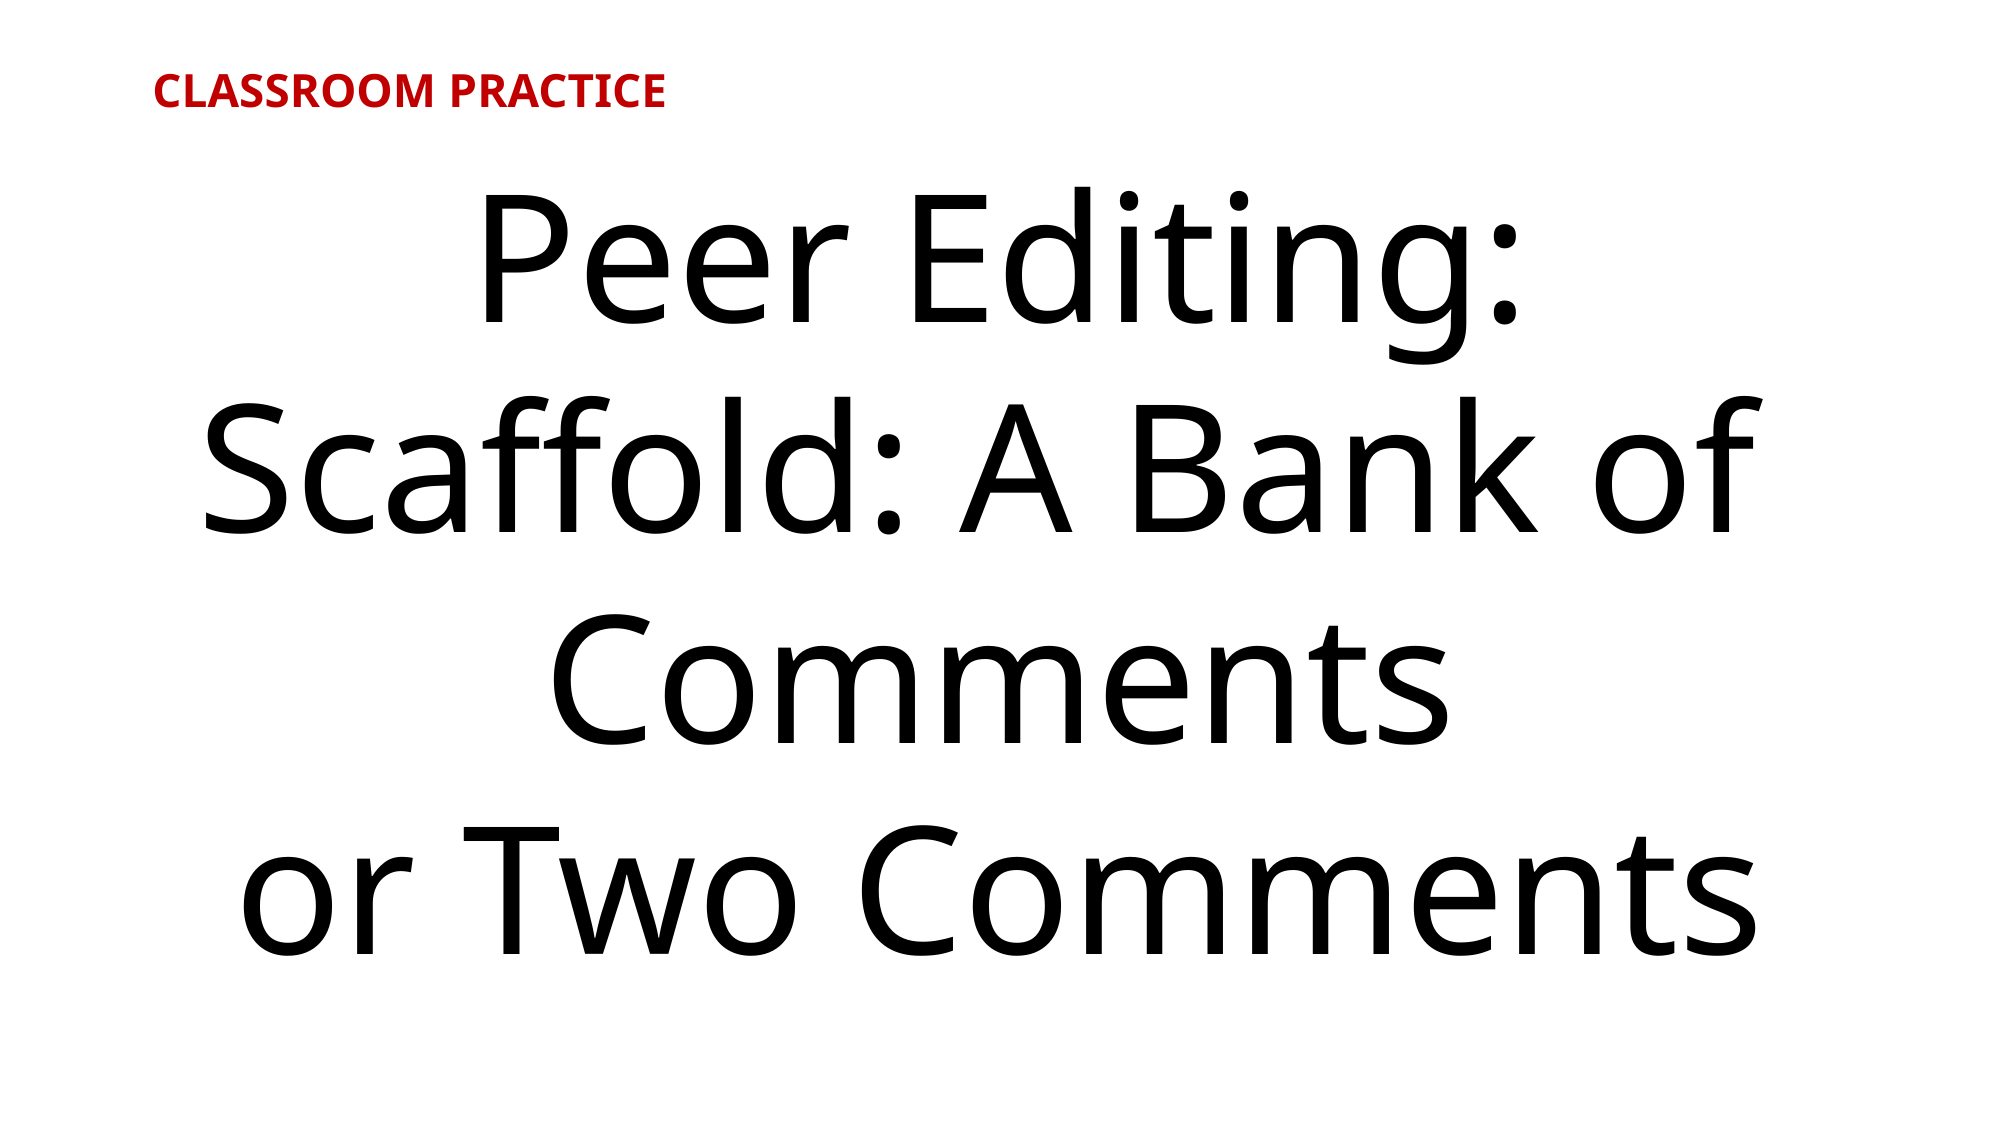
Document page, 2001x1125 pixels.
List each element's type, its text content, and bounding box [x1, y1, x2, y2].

title CLASSROOM PRACTICE [137, 59, 1863, 125]
list Peer Editing: Scaffold: A Bank of Comments or Two Comments [137, 160, 1863, 1014]
